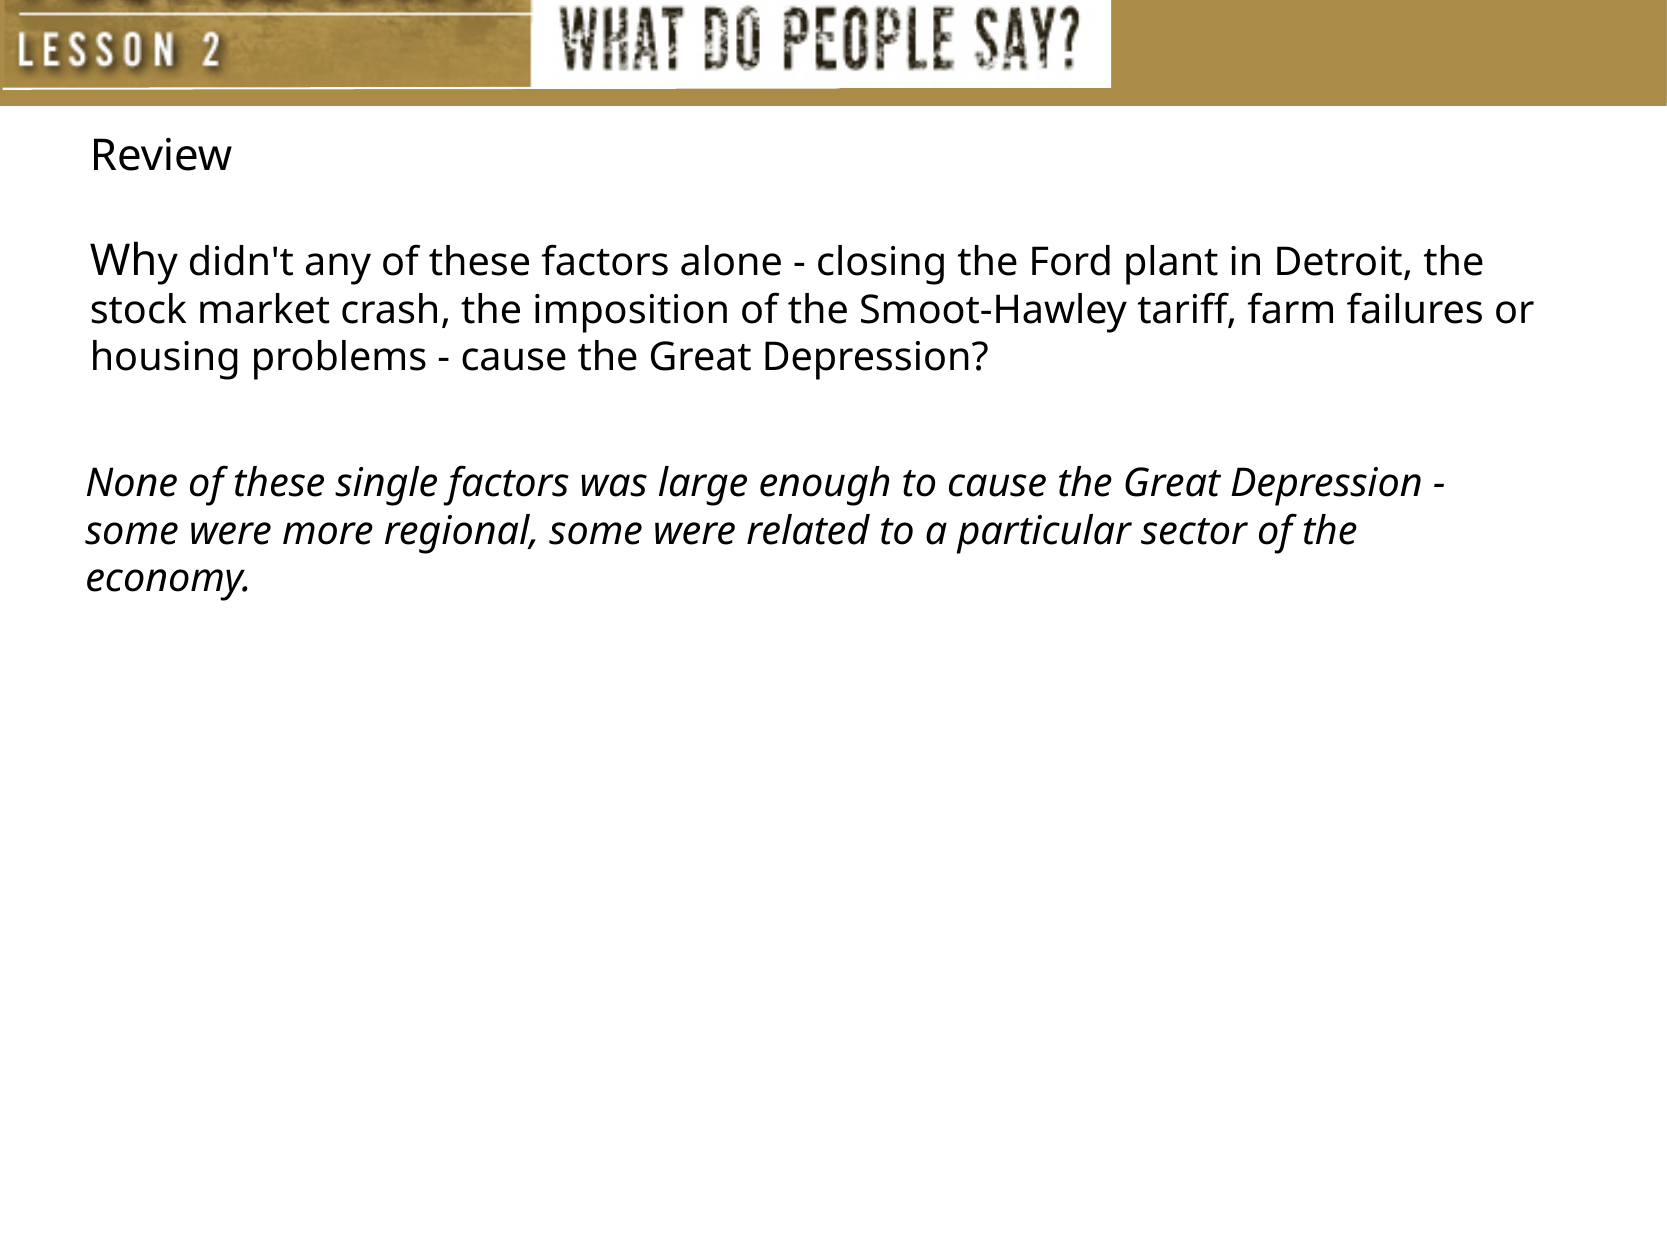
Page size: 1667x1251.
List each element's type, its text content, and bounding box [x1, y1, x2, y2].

picture [4, 0, 1112, 88]
text_box Review Why didn't any of these factors alone - closing the Ford plant in Detroit, the stock market crash, the imposition of the Smoot-Hawley tariff, farm failures or housing problems - cause the Great Depression? [74, 118, 1563, 386]
text_box None of these single factors was large enough to cause the Great Depression - some were more regional, some were related to a particular sector of the economy. [70, 449, 1509, 608]
